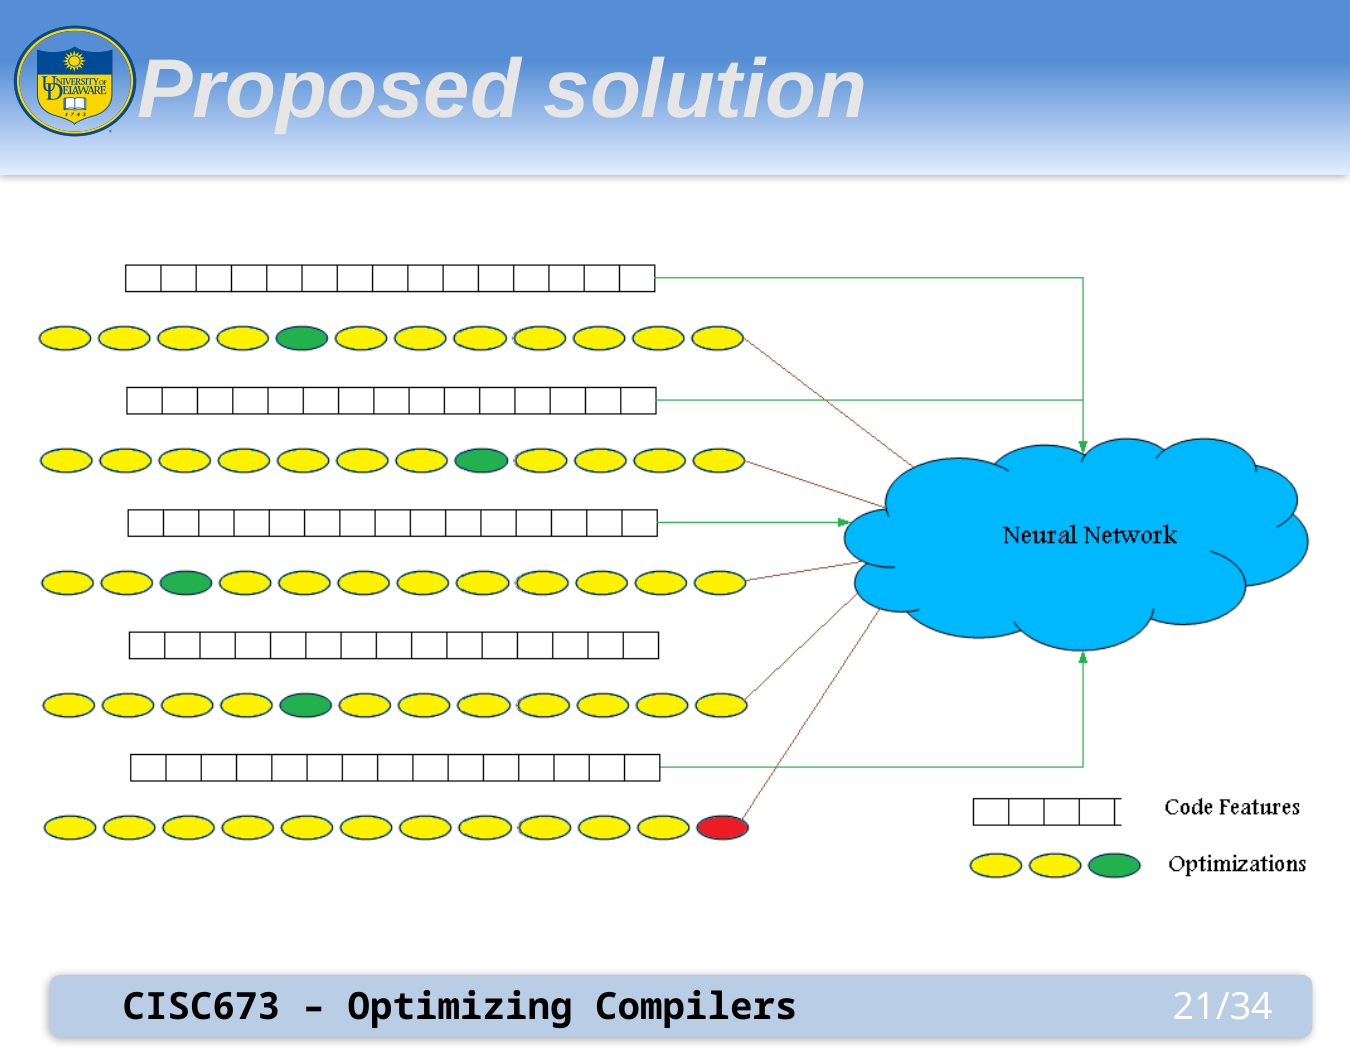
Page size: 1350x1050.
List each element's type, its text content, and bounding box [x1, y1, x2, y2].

title Proposed solution [137, 37, 1300, 163]
picture [12, 24, 138, 138]
picture [37, 199, 1326, 918]
